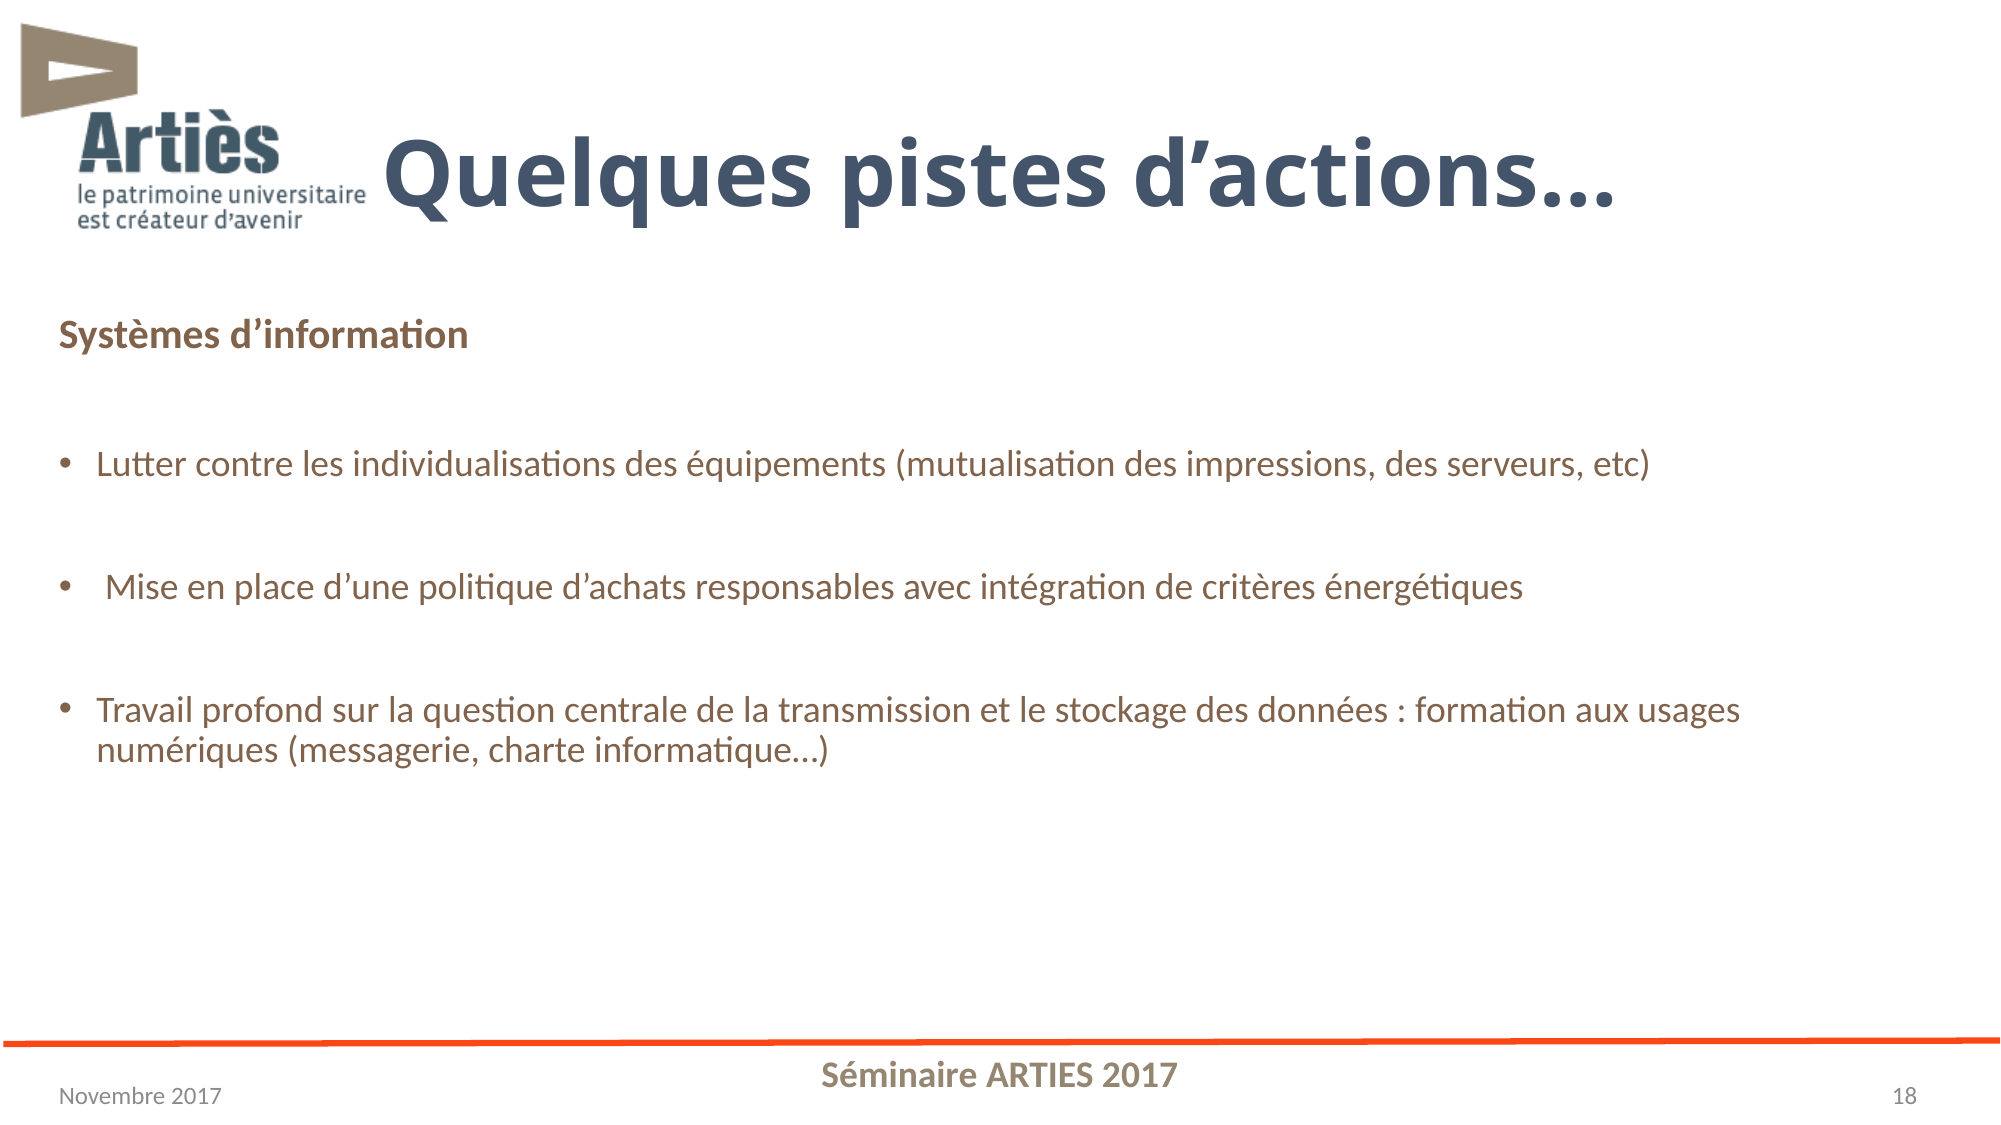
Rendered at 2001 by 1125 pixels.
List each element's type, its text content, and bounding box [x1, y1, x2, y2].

picture [0, 0, 384, 266]
footer Séminaire ARTIES 2017 [137, 1042, 1863, 1103]
list Systèmes d’information Lutter contre les individualisations des équipements (mutualisation des impressions, des serveurs, etc) Mise en place d’une politique d’achats responsables avec intégration de critères énergétiques Travail profond sur la question centrale de la transmission et le stockage des données : formation aux usages numériques (messagerie, charte informatique…) [43, 305, 1769, 1001]
slide_number 18 [1482, 1065, 1933, 1125]
slide_number Novembre 2017 [43, 1065, 494, 1125]
title Quelques pistes d’actions… [137, 68, 1863, 286]
